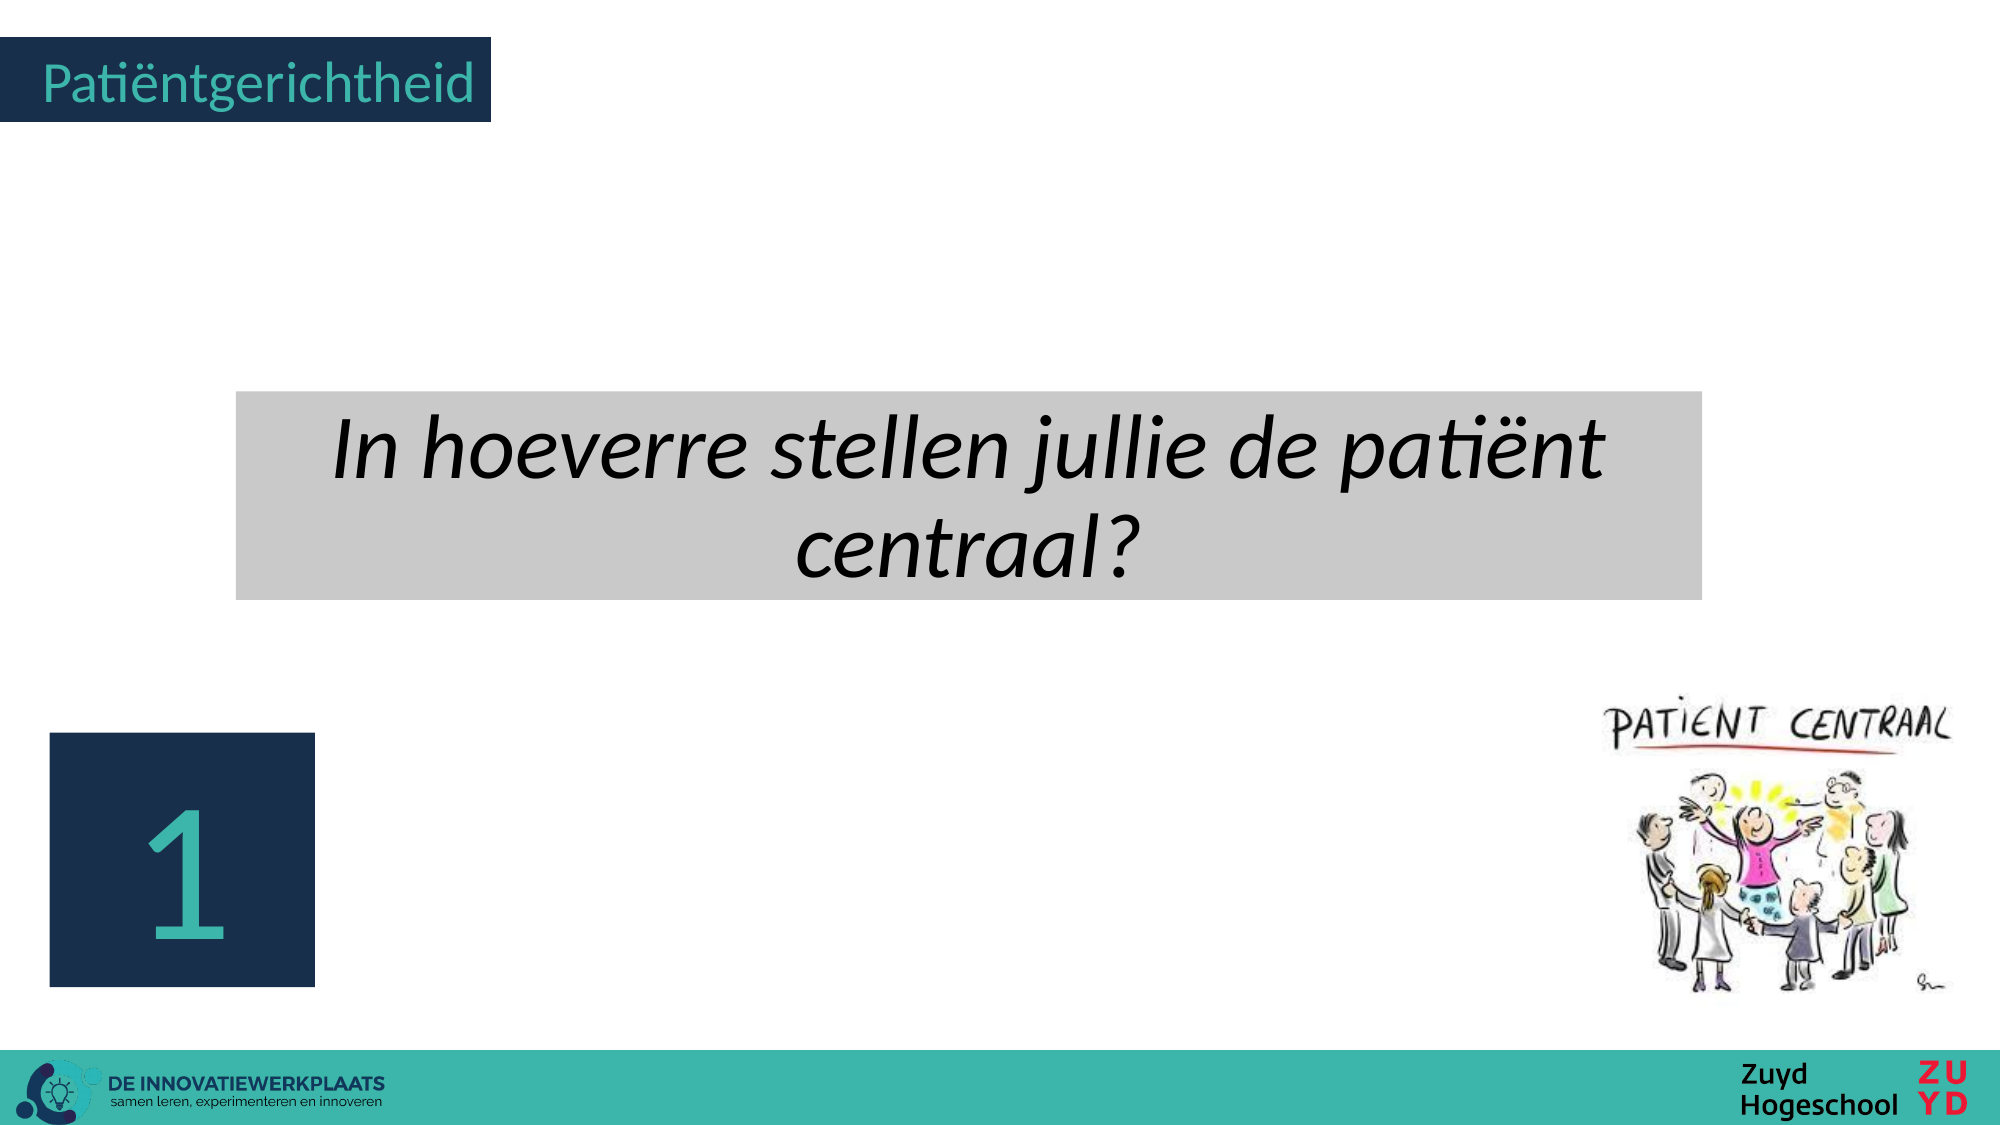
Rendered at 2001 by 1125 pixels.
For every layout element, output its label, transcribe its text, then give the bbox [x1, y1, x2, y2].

text_box In hoeverre stellen jullie de patiënt centraal? [235, 391, 1703, 600]
picture [1718, 1037, 1989, 1125]
text_box Patiëntgerichtheid [0, 37, 491, 122]
text_box 1 [49, 732, 315, 988]
picture [1590, 681, 1968, 1008]
text_box [0, 1049, 1718, 1125]
picture [16, 1060, 385, 1125]
text_box [1989, 1049, 2000, 1125]
